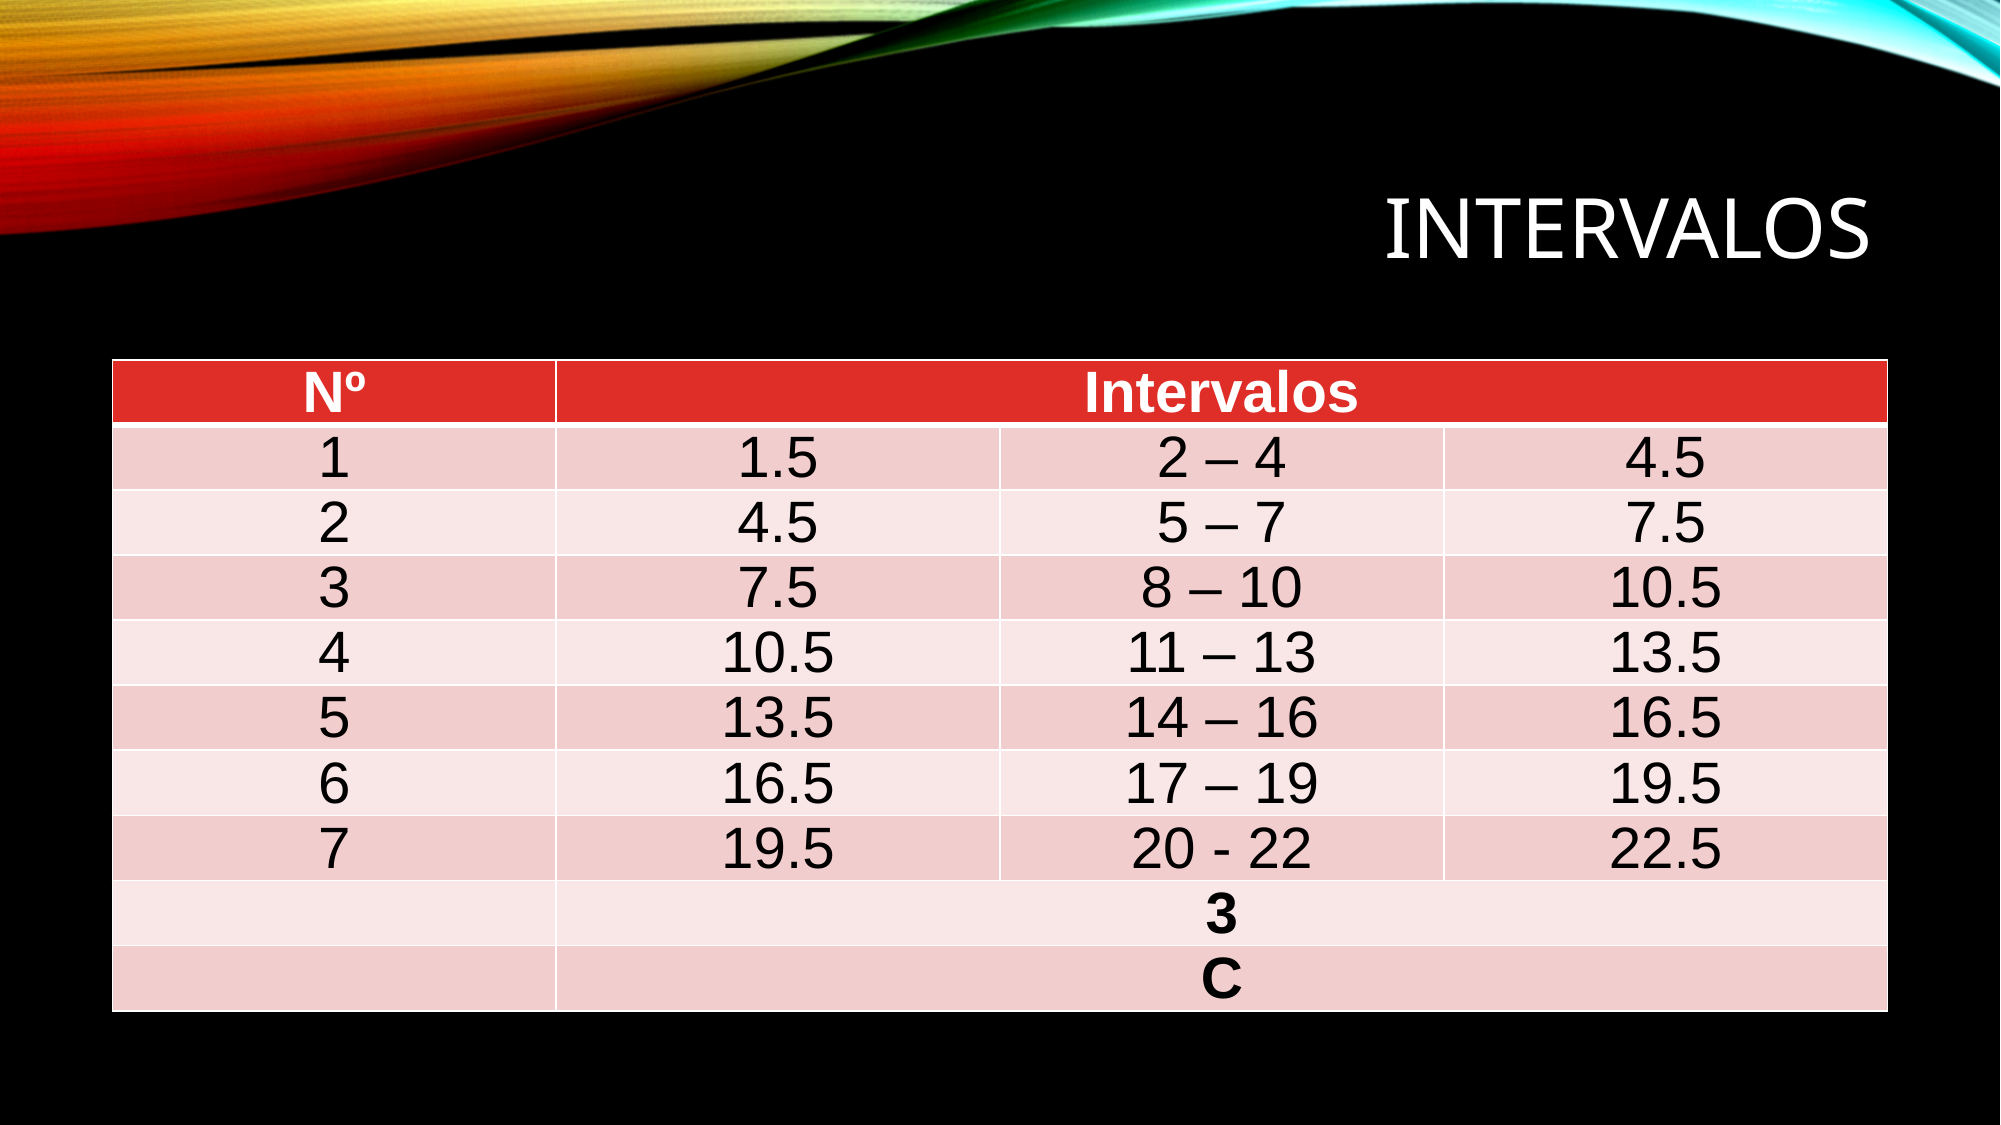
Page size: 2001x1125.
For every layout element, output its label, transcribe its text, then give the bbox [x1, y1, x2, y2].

table_cell C [557, 946, 1887, 1010]
table_cell 17 – 19 [1001, 751, 1443, 815]
table_cell 11 – 13 [1001, 621, 1443, 684]
table_cell 8 – 10 [1001, 556, 1443, 619]
table_cell 7.5 [1445, 491, 1887, 554]
table_header Intervalos [557, 361, 1887, 422]
table_cell 19.5 [557, 816, 999, 880]
table_cell 2 – 4 [1001, 428, 1443, 489]
table_cell 3 [113, 556, 555, 619]
table_cell 1.5 [557, 428, 999, 489]
table_cell 7 [113, 816, 555, 880]
table_cell 4.5 [557, 491, 999, 554]
table_cell [113, 946, 555, 1010]
table_cell 22.5 [1445, 816, 1887, 880]
table_cell 7.5 [557, 556, 999, 619]
table_cell 4.5 [1445, 428, 1887, 489]
table_cell 3 [557, 881, 1887, 945]
table_cell 10.5 [1445, 556, 1887, 619]
table_cell 4 [113, 621, 555, 684]
table_cell 16.5 [1445, 686, 1887, 749]
table_cell 13.5 [1445, 621, 1887, 684]
table_cell 10.5 [557, 621, 999, 684]
table_cell 13.5 [557, 686, 999, 749]
table_cell 14 – 16 [1001, 686, 1443, 749]
table_cell 6 [113, 751, 555, 815]
title Intervalos [474, 125, 1888, 338]
table_cell 16.5 [557, 751, 999, 815]
table_cell 20 - 22 [1001, 816, 1443, 880]
table_cell 1 [113, 428, 555, 489]
table_header Nº [113, 361, 555, 422]
table_cell 5 [113, 686, 555, 749]
table_cell 19.5 [1445, 751, 1887, 815]
table_cell 5 – 7 [1001, 491, 1443, 554]
table_cell [113, 881, 555, 945]
table_cell 2 [113, 491, 555, 554]
picture [0, 0, 2000, 237]
